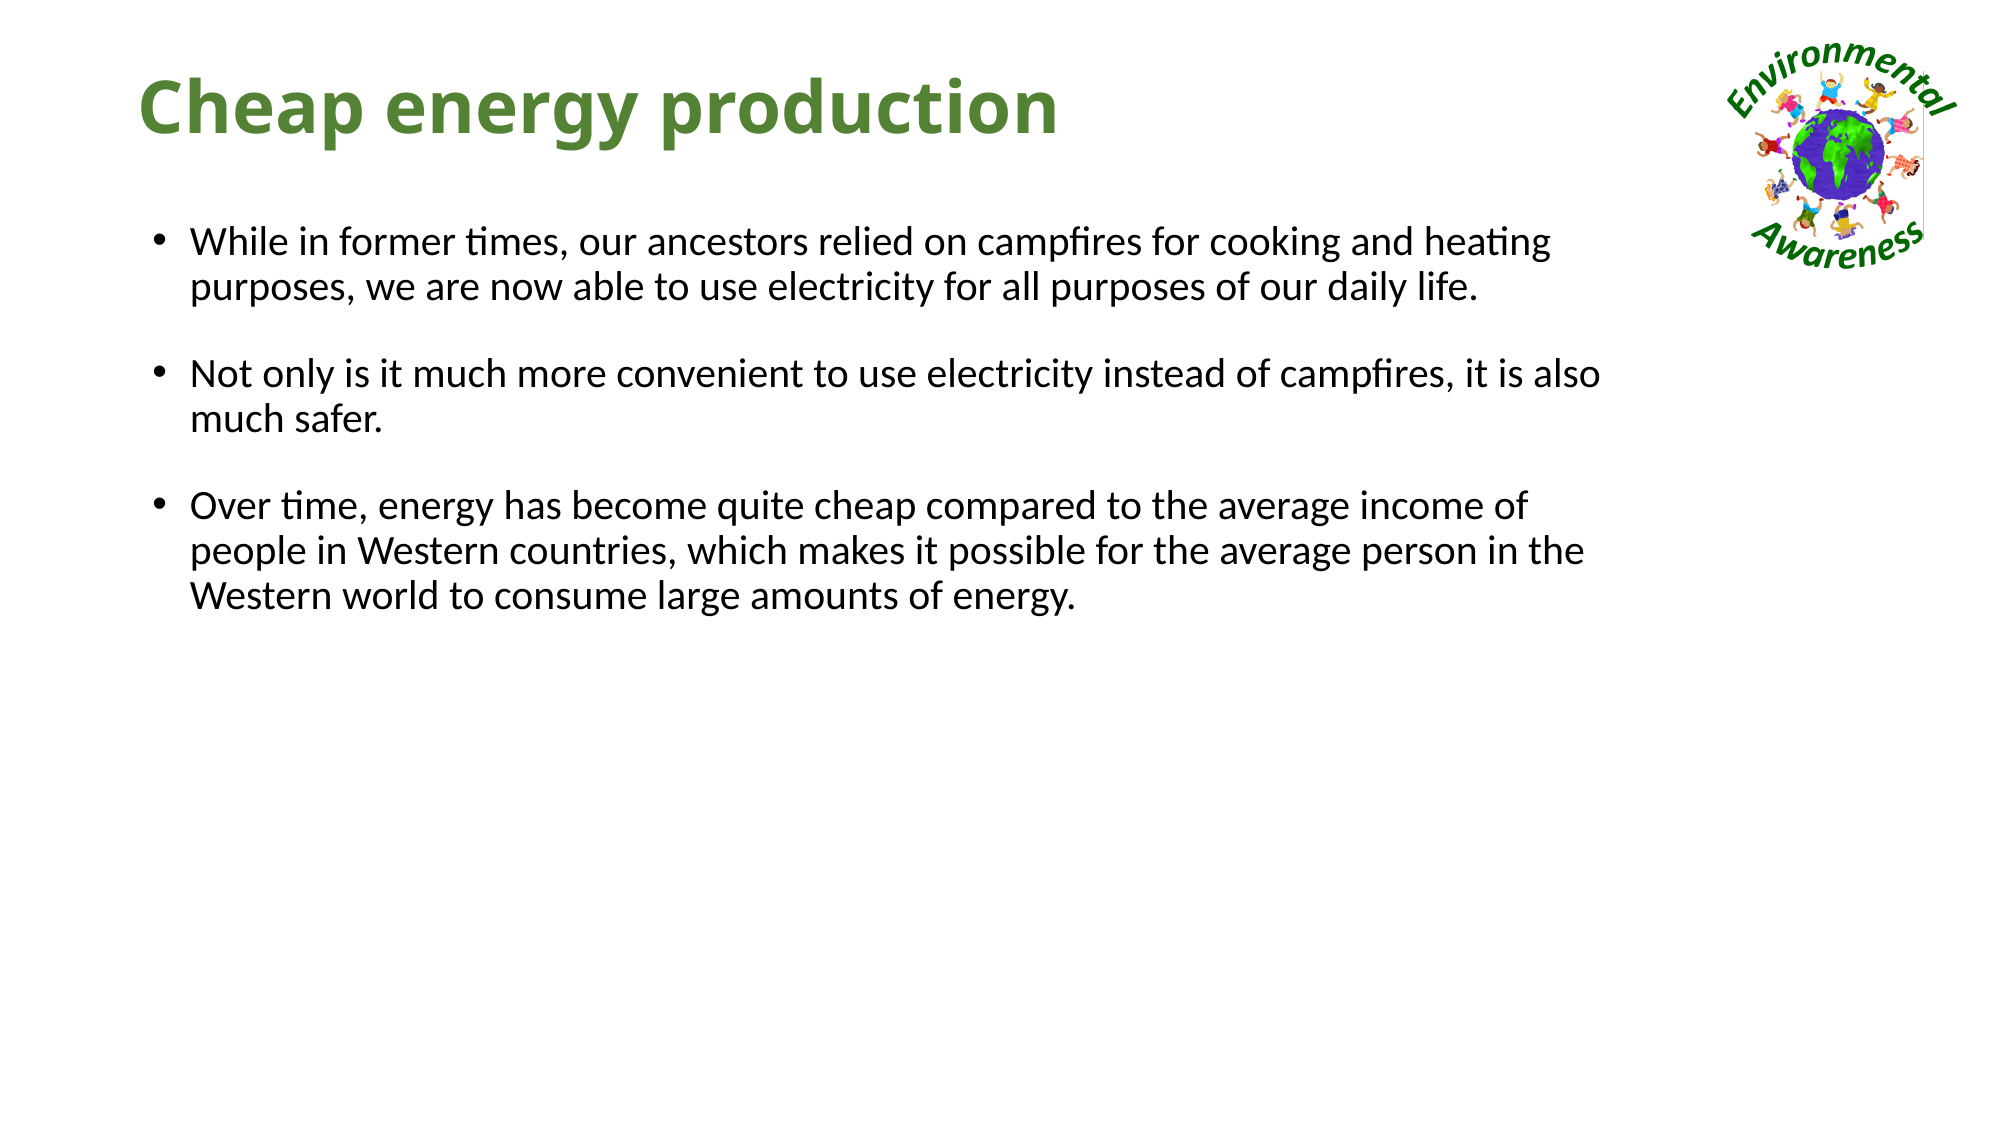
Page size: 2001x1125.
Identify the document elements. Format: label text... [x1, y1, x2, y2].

list While in former times, our ancestors relied on campfires for cooking and heating purposes, we are now able to use electricity for all purposes of our daily life. Not only is it much more convenient to use electricity instead of campfires, it is also much safer. Over time, energy has become quite cheap compared to the average income of people in Western countries, which makes it possible for the average person in the Western world to consume large amounts of energy. [137, 212, 1650, 1021]
picture [1716, 35, 1962, 278]
title Cheap energy production [122, 59, 1650, 160]
